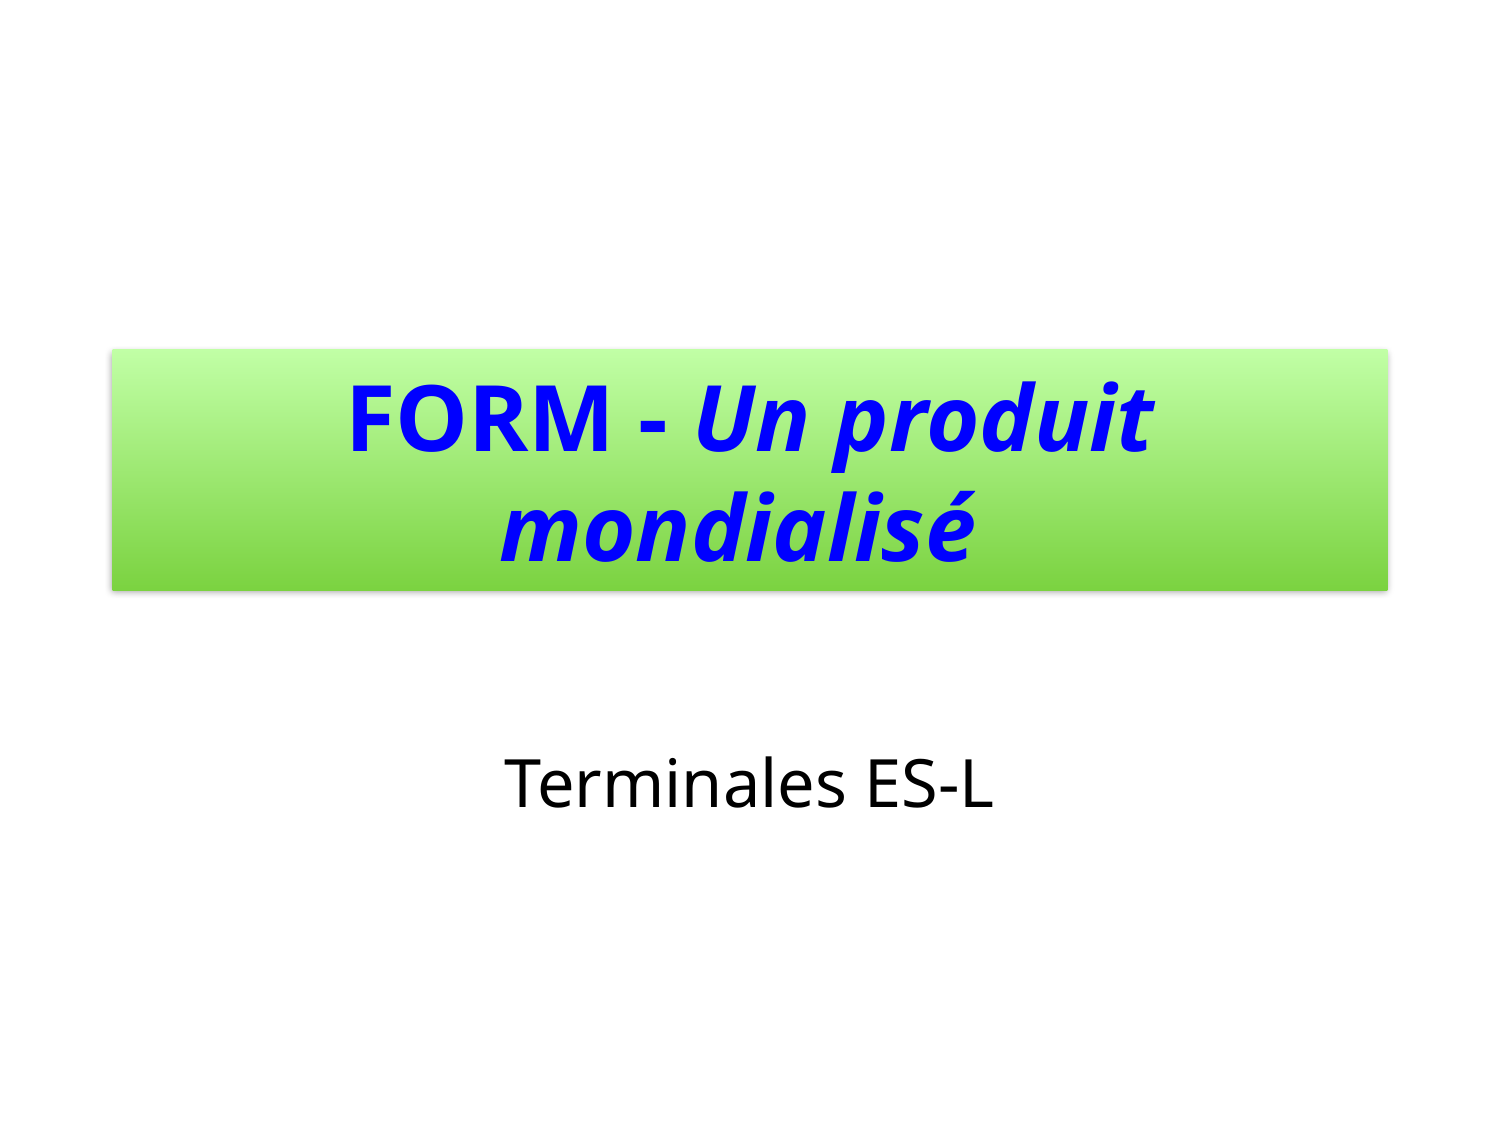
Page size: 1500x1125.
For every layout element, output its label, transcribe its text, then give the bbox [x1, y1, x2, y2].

subtitle Terminales ES-L [225, 637, 1275, 925]
title FORM - Un produit mondialisé [112, 349, 1388, 591]
